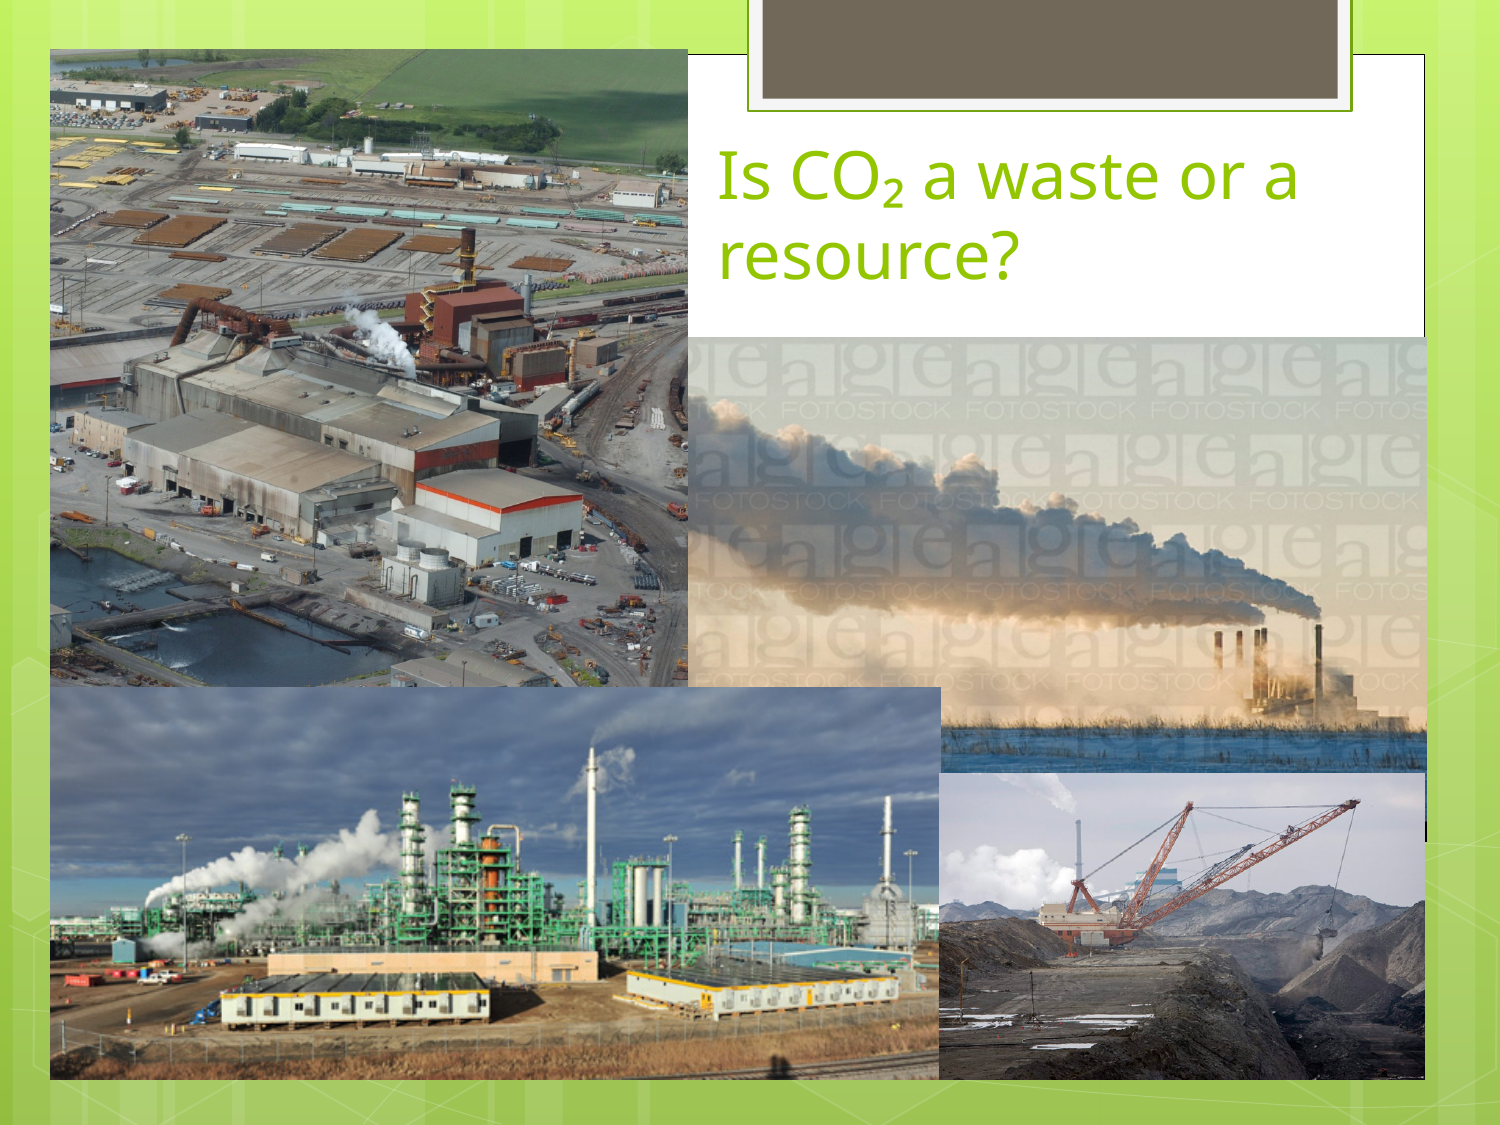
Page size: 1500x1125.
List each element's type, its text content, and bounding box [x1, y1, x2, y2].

text_box Is CO₂ a waste or a resource? [702, 125, 1391, 300]
picture [49, 49, 1427, 1081]
